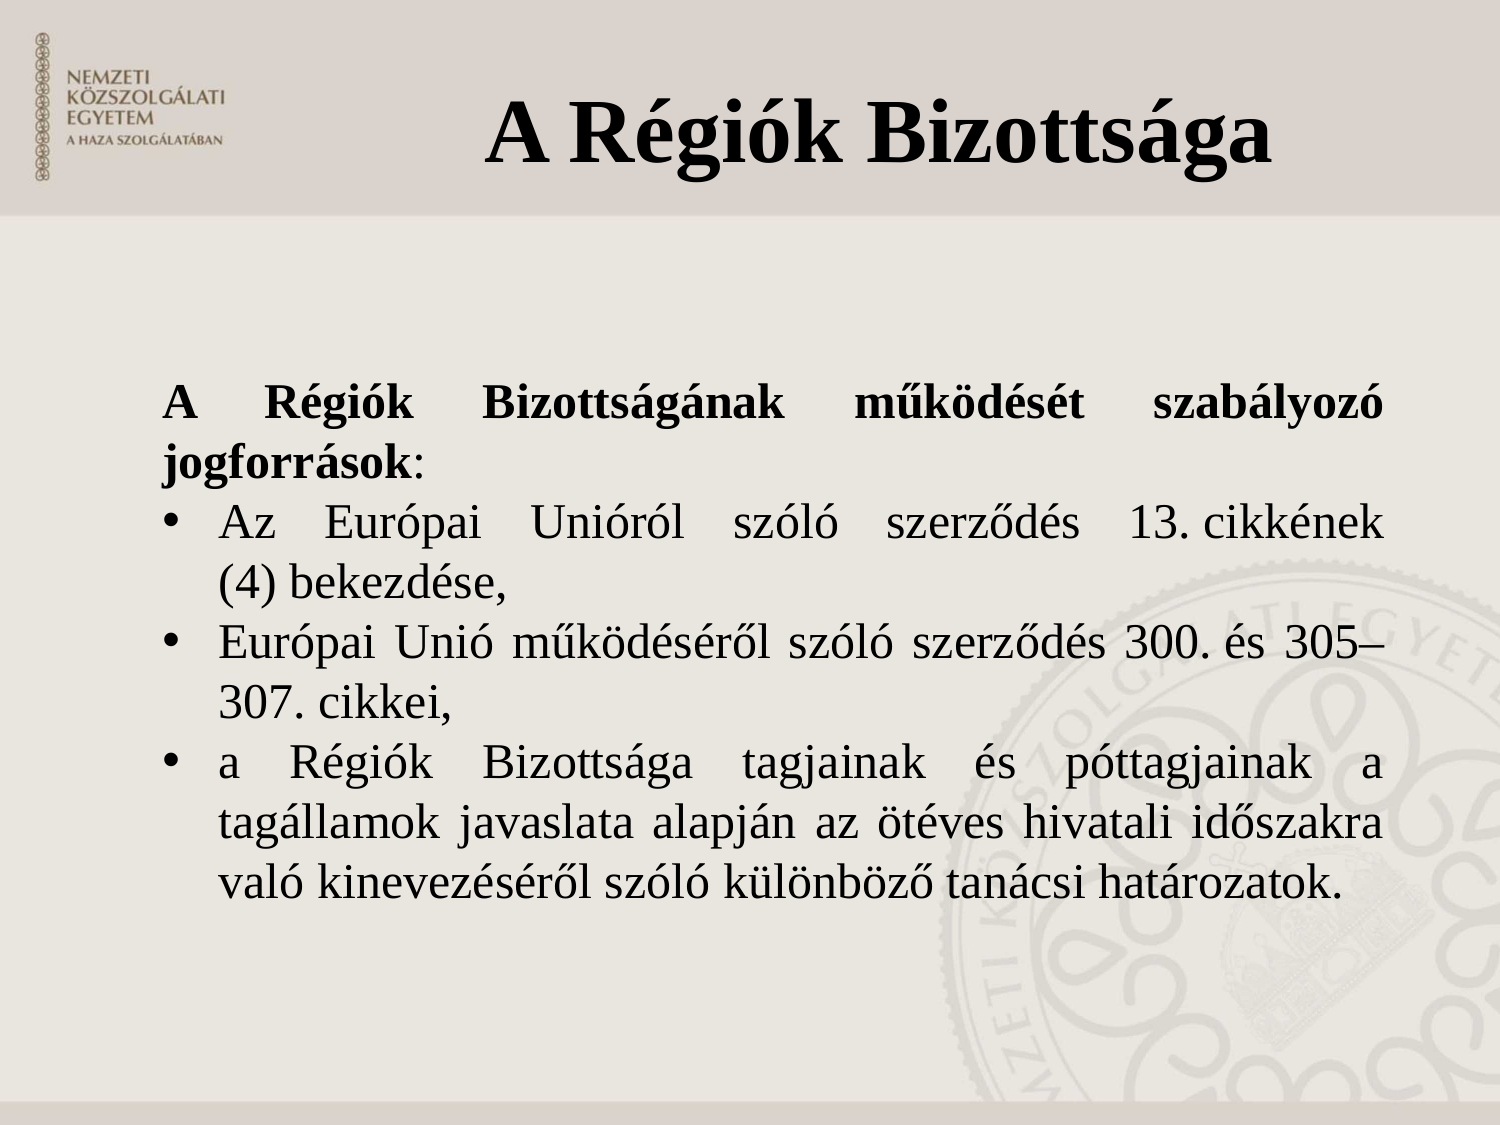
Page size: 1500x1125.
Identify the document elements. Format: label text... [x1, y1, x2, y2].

title A Régiók Bizottsága [242, 5, 1500, 247]
picture [0, 0, 1500, 1125]
text_box A Régiók Bizottságának működését szabályozó jogforrások: Az Európai Unióról szóló szerződés 13. cikkének (4) bekezdése, Európai Unió működéséről szóló szerződés 300. és 305–307. cikkei, a Régiók Bizottsága tagjainak és póttagjainak a tagállamok javaslata alapján az ötéves hivatali időszakra való kinevezéséről szóló különböző tanácsi határozatok. [147, 361, 1400, 917]
